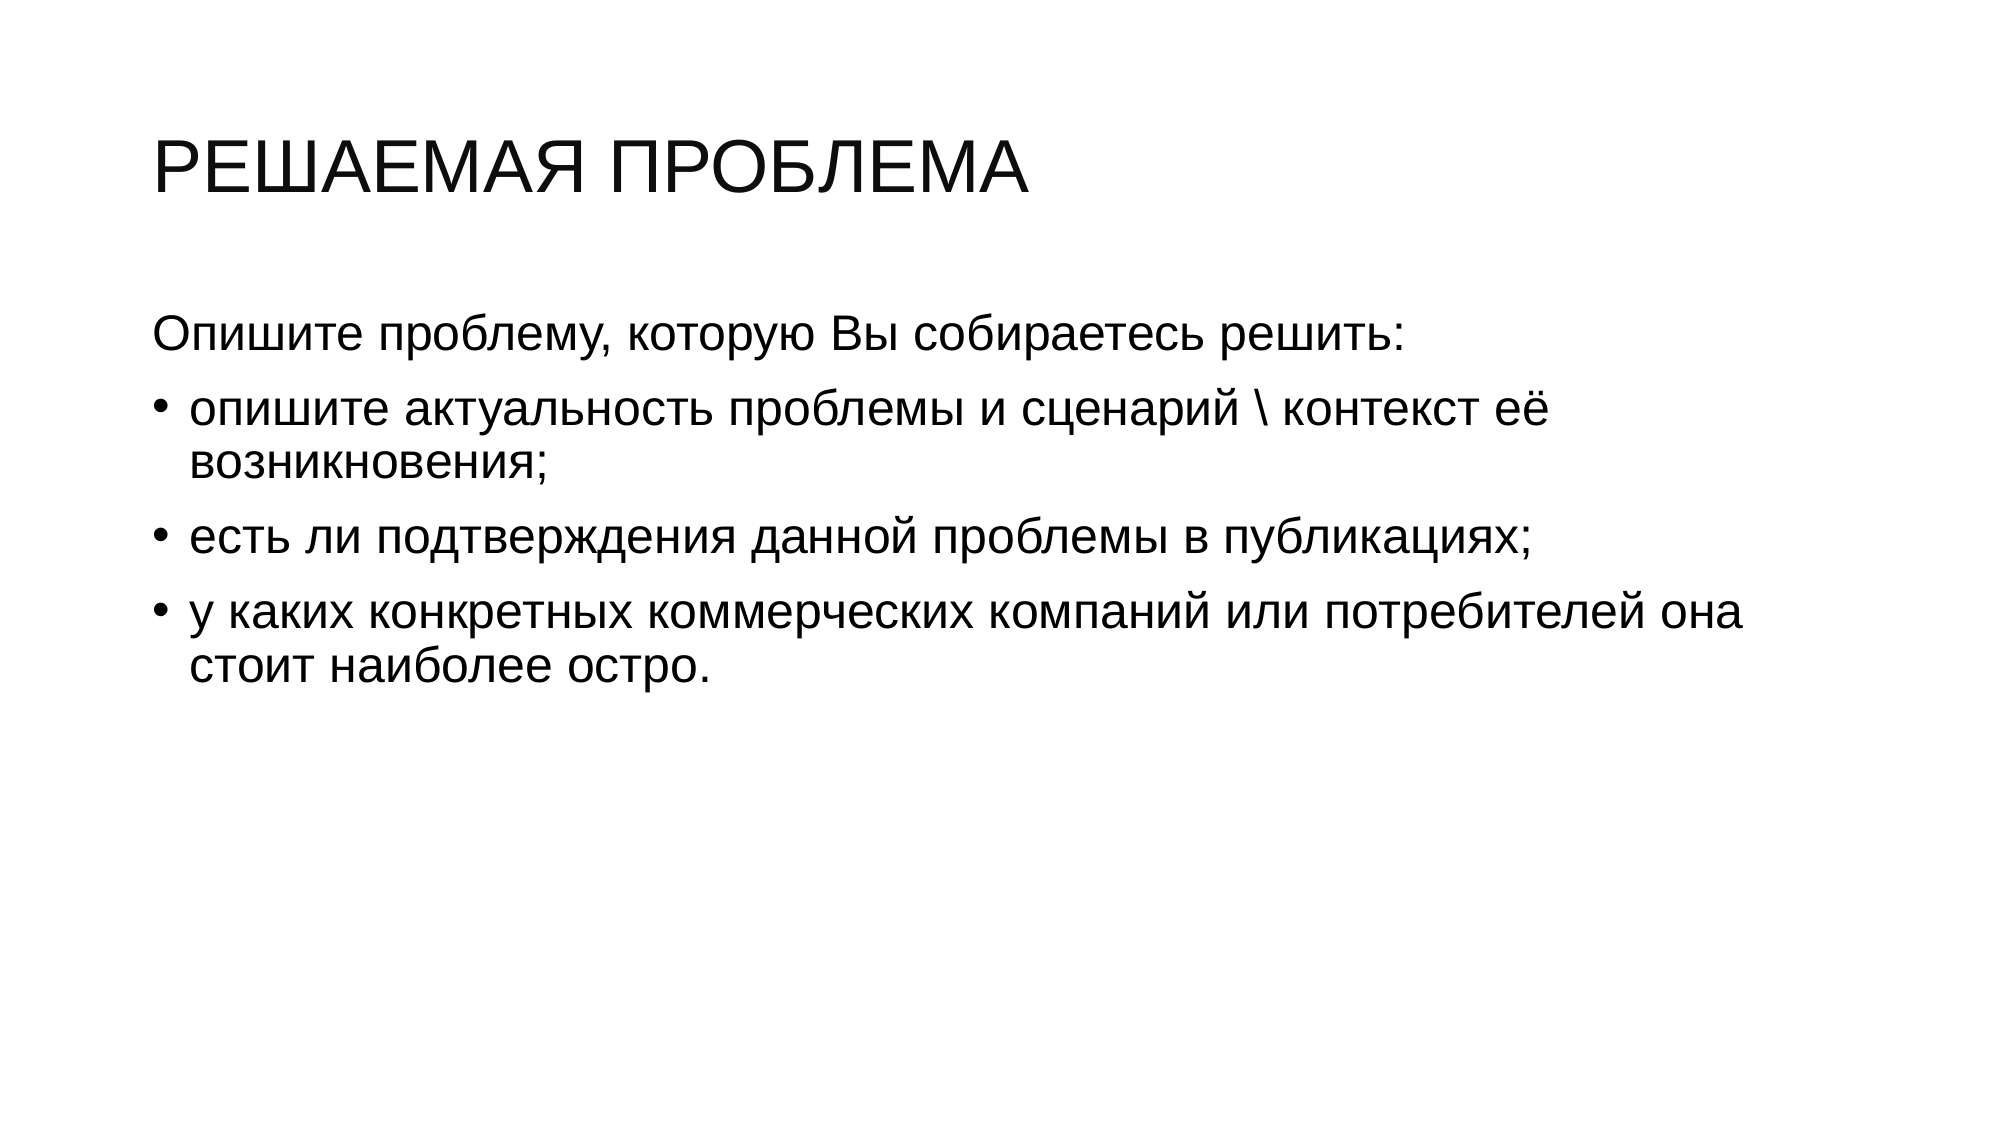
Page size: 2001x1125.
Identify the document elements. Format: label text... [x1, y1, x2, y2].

list Опишите проблему, которую Вы собираетесь решить: опишите актуальность проблемы и сценарий \ контекст её возникновения; есть ли подтверждения данной проблемы в публикациях; у каких конкретных коммерческих компаний или потребителей она стоит наиболее остро. [137, 299, 1863, 1014]
title РЕШАЕМАЯ ПРОБЛЕМА [137, 59, 1863, 278]
